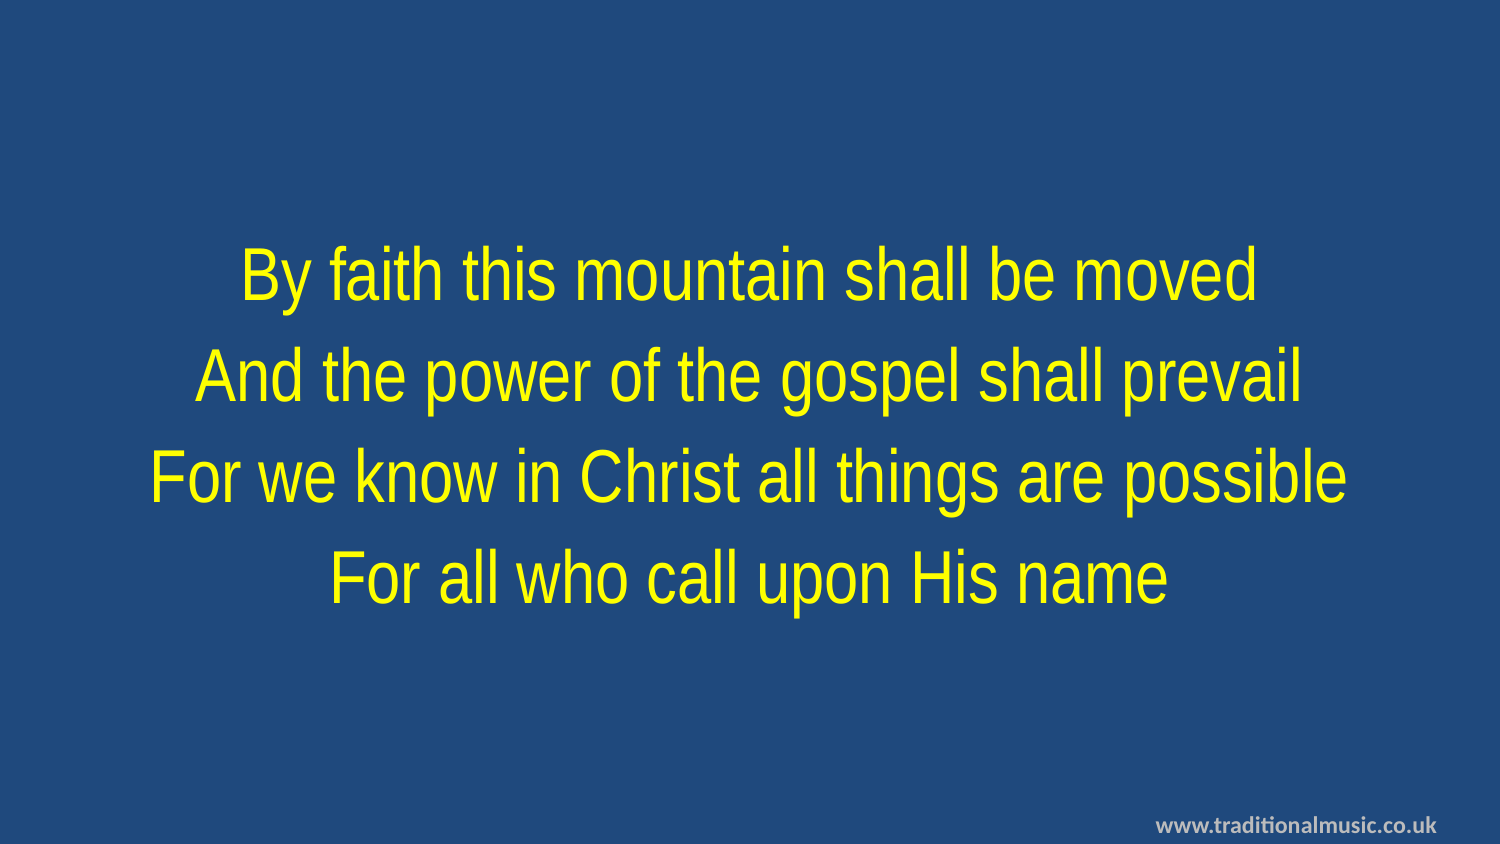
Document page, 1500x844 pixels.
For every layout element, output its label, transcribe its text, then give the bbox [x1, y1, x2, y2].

list By faith this mountain shall be moved And the power of the gospel shall prevail For we know in Christ all things are possible For all who call upon His name [0, 0, 1500, 844]
